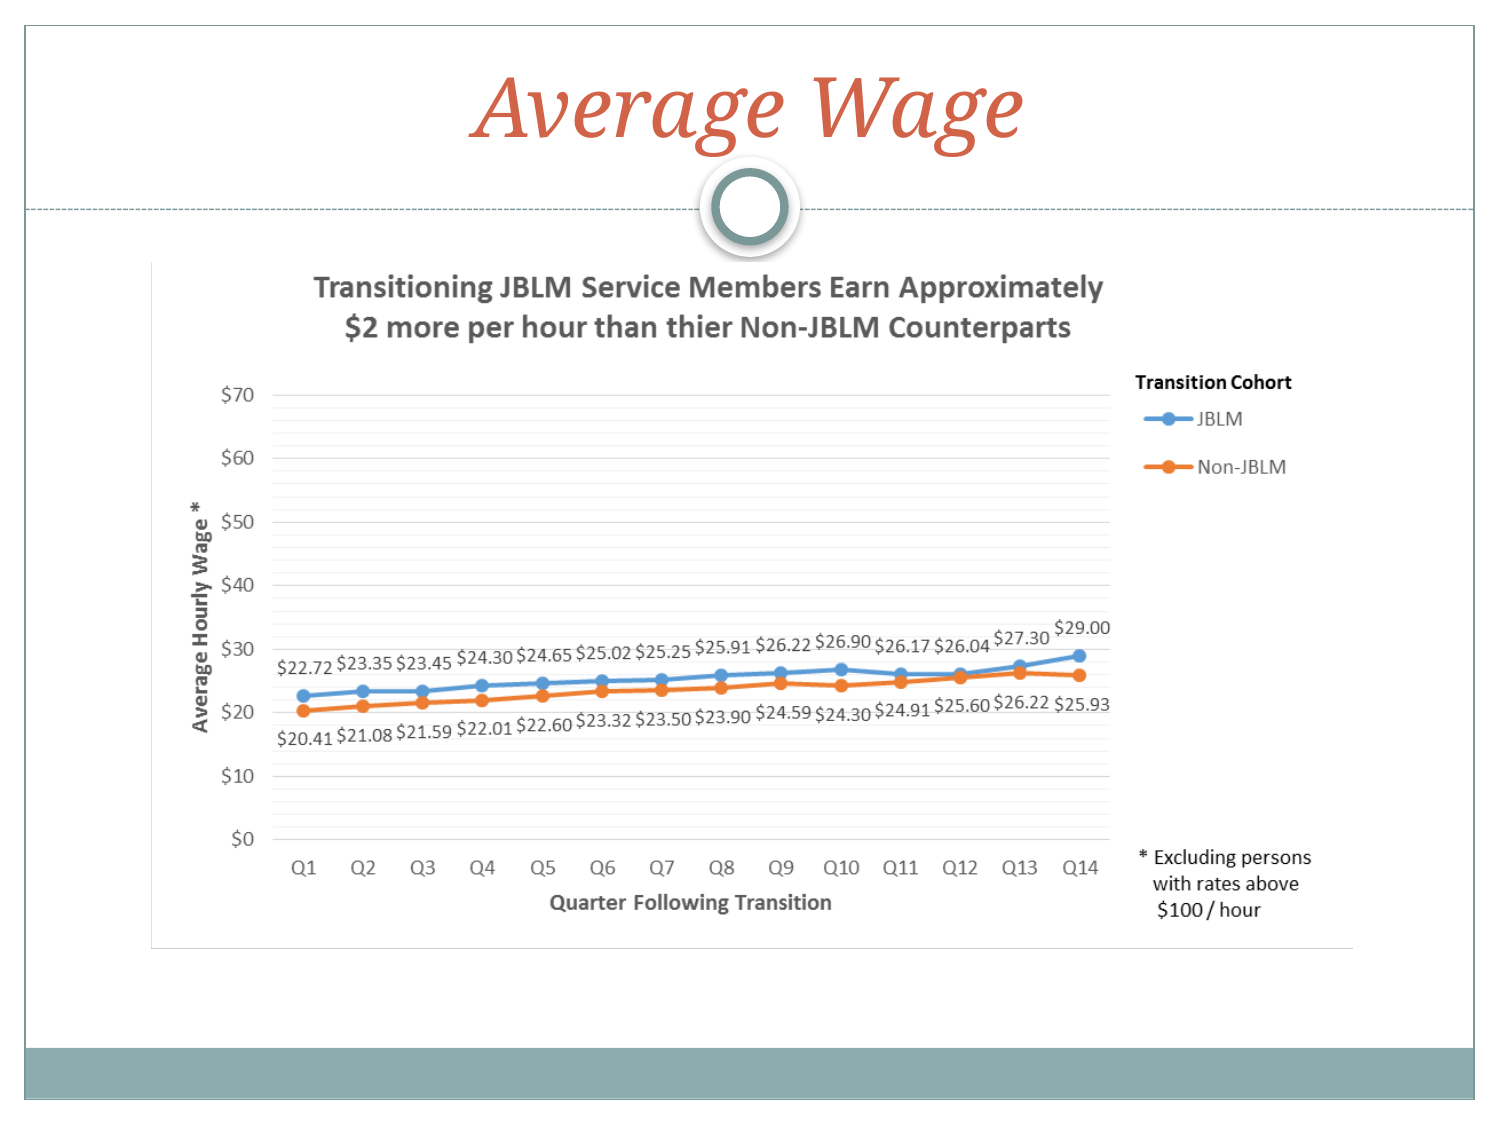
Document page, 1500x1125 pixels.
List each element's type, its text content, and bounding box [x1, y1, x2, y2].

title Average Wage [49, 37, 1450, 162]
picture [149, 262, 1353, 951]
